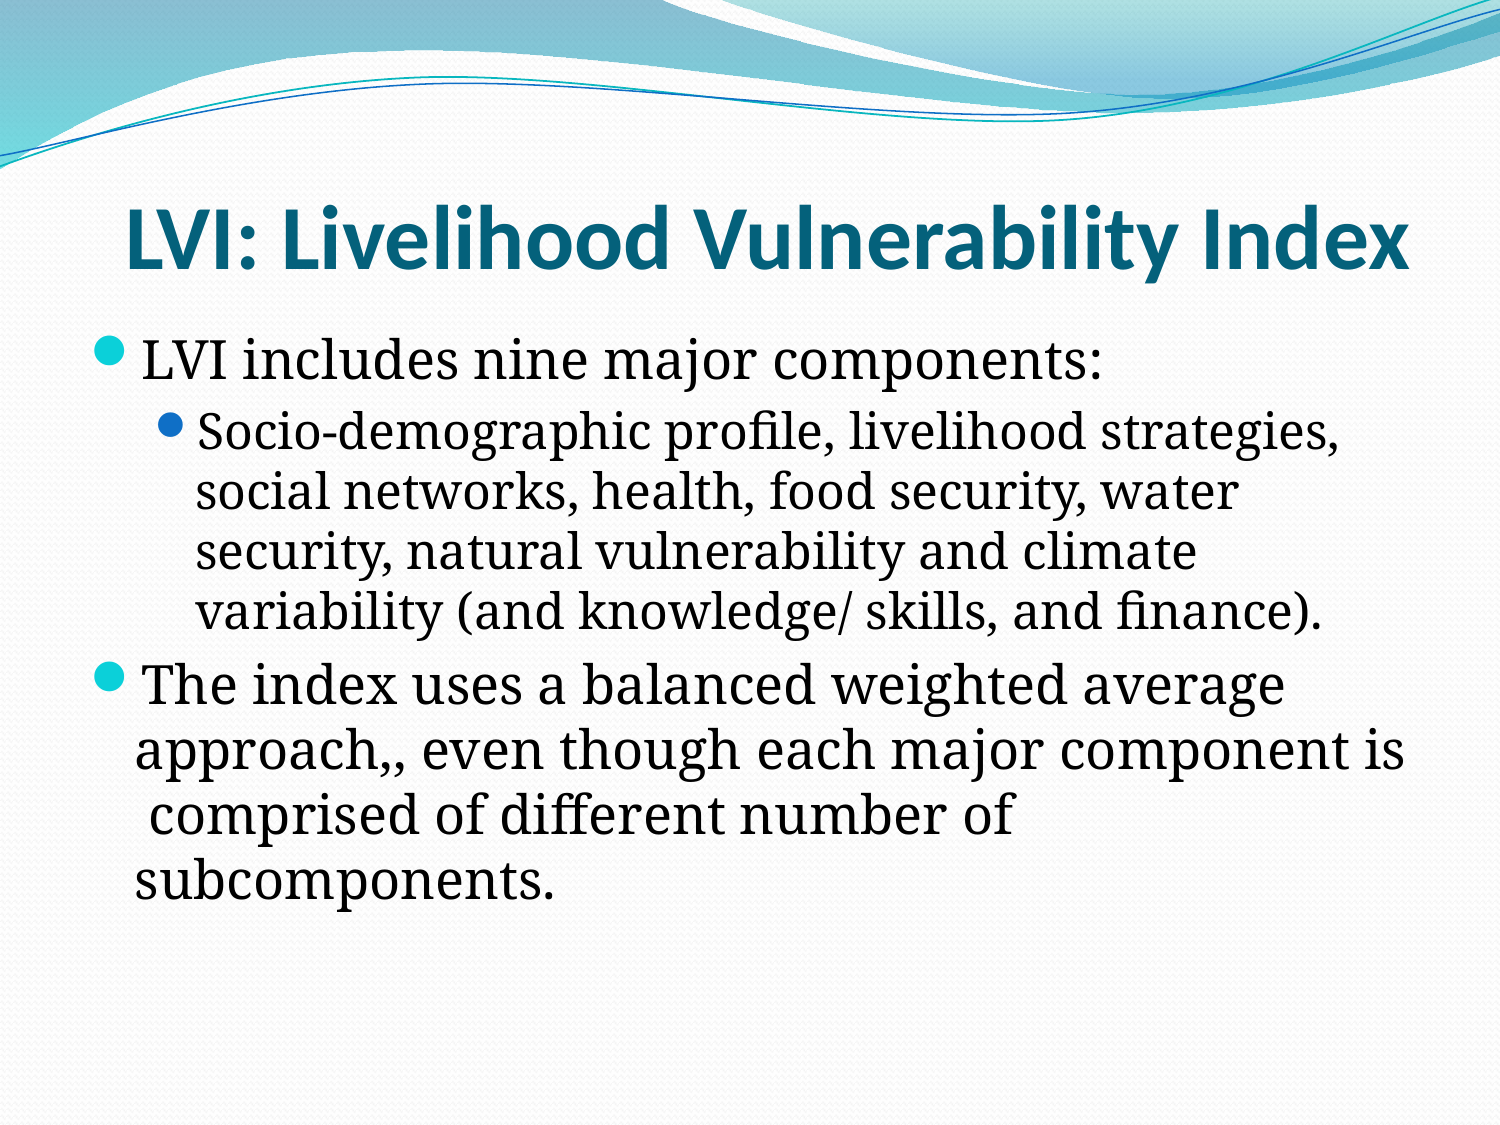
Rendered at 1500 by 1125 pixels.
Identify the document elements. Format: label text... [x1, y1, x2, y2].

title LVI: Livelihood Vulnerability Index [124, 99, 1476, 288]
list LVI includes nine major components: Socio-demographic profile, livelihood strategies, social networks, health, food security, water security, natural vulnerability and climate variability (and knowledge/ skills, and finance). The index uses a balanced weighted average approach,, even though each major component is comprised of different number of subcomponents. [74, 317, 1426, 1038]
